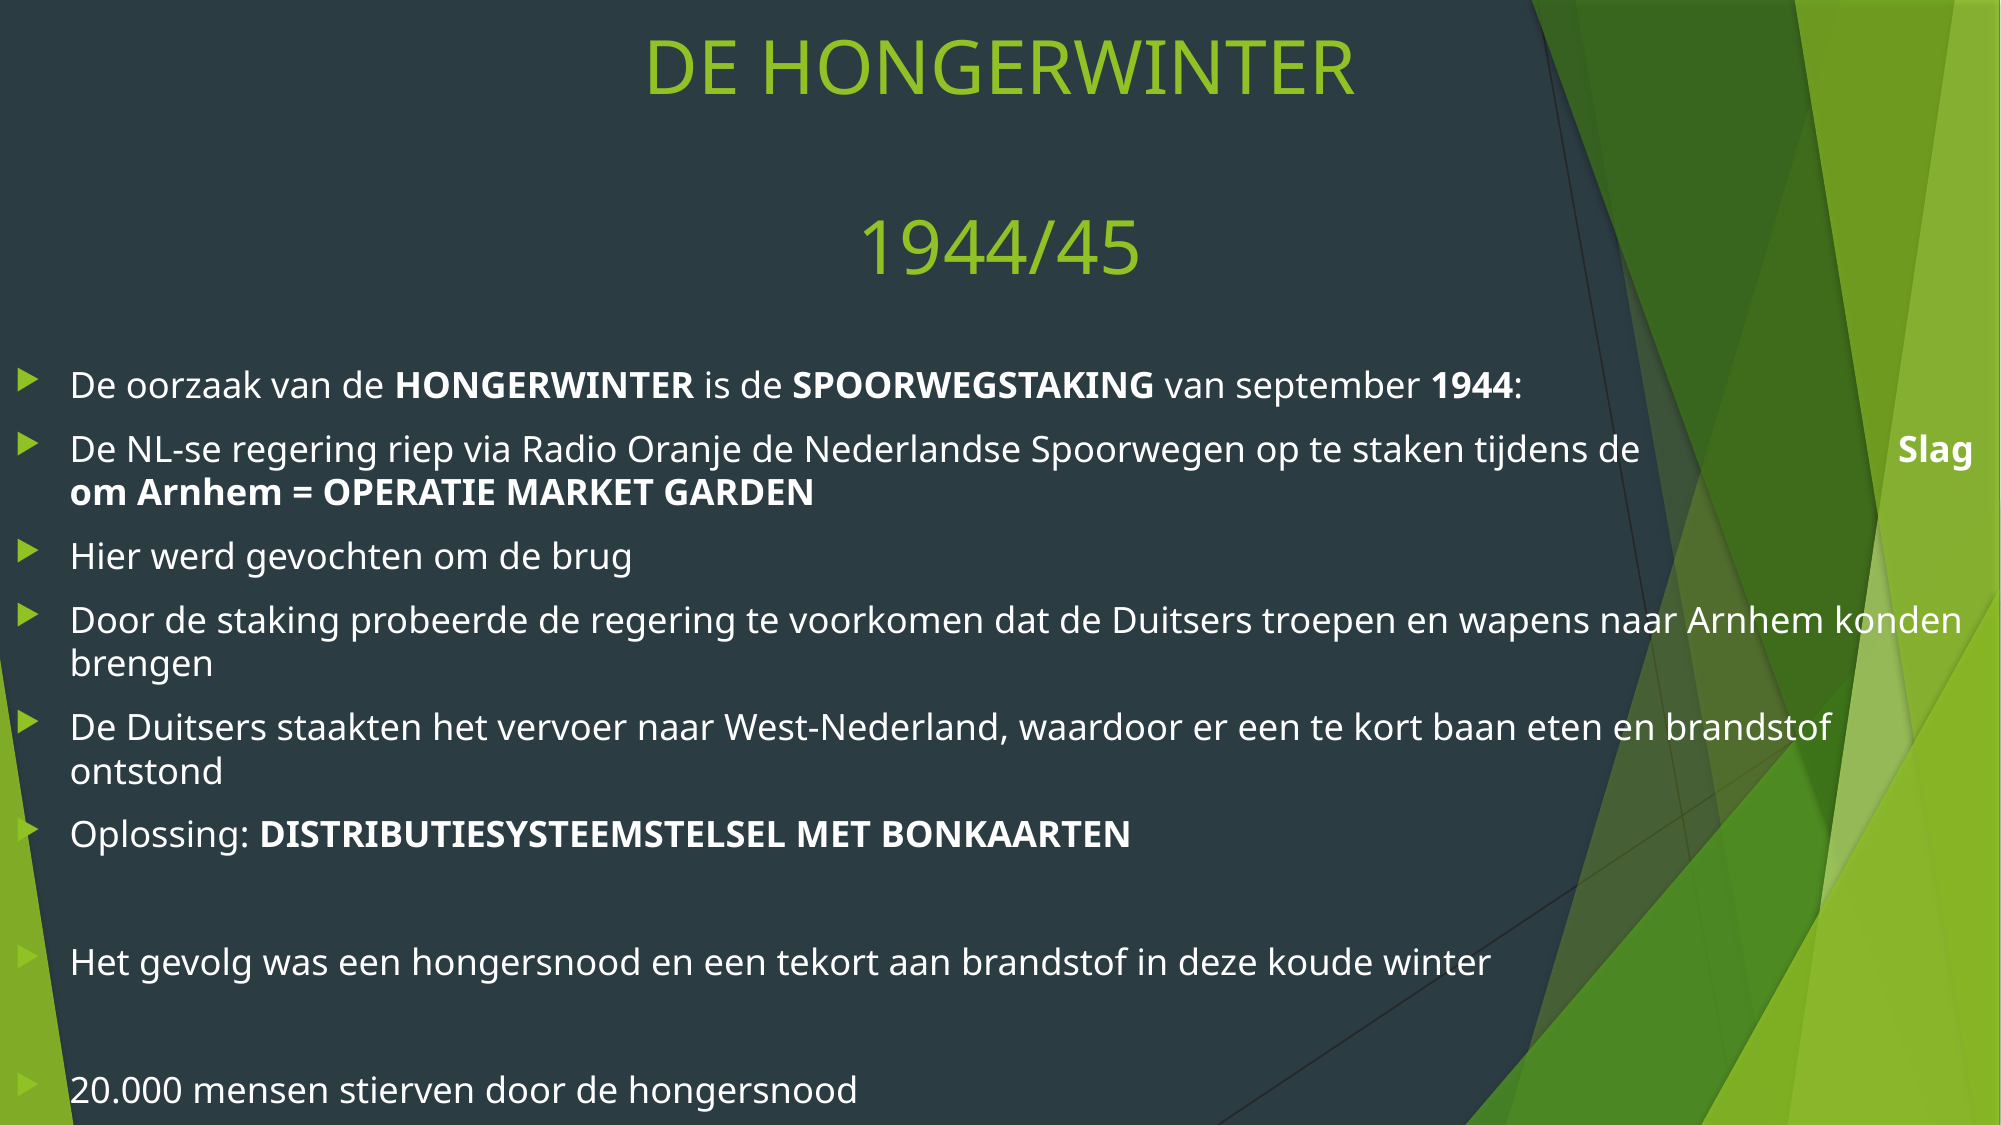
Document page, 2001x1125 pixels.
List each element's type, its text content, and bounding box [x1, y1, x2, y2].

list De oorzaak van de HONGERWINTER is de SPOORWEGSTAKING van september 1944: De NL-se regering riep via Radio Oranje de Nederlandse Spoorwegen op te staken tijdens de Slag om Arnhem = OPERATIE MARKET GARDEN Hier werd gevochten om de brug Door de staking probeerde de regering te voorkomen dat de Duitsers troepen en wapens naar Arnhem konden brengen De Duitsers staakten het vervoer naar West-Nederland, waardoor er een te kort baan eten en brandstof ontstond Oplossing: DISTRIBUTIESYSTEEMSTELSEL MET BONKAARTEN Het gevolg was een hongersnood en een tekort aan brandstof in deze koude winter 20.000 mensen stierven door de hongersnood [0, 354, 2000, 1125]
title DE HONGERWINTER 1944/45 [0, 11, 2000, 354]
